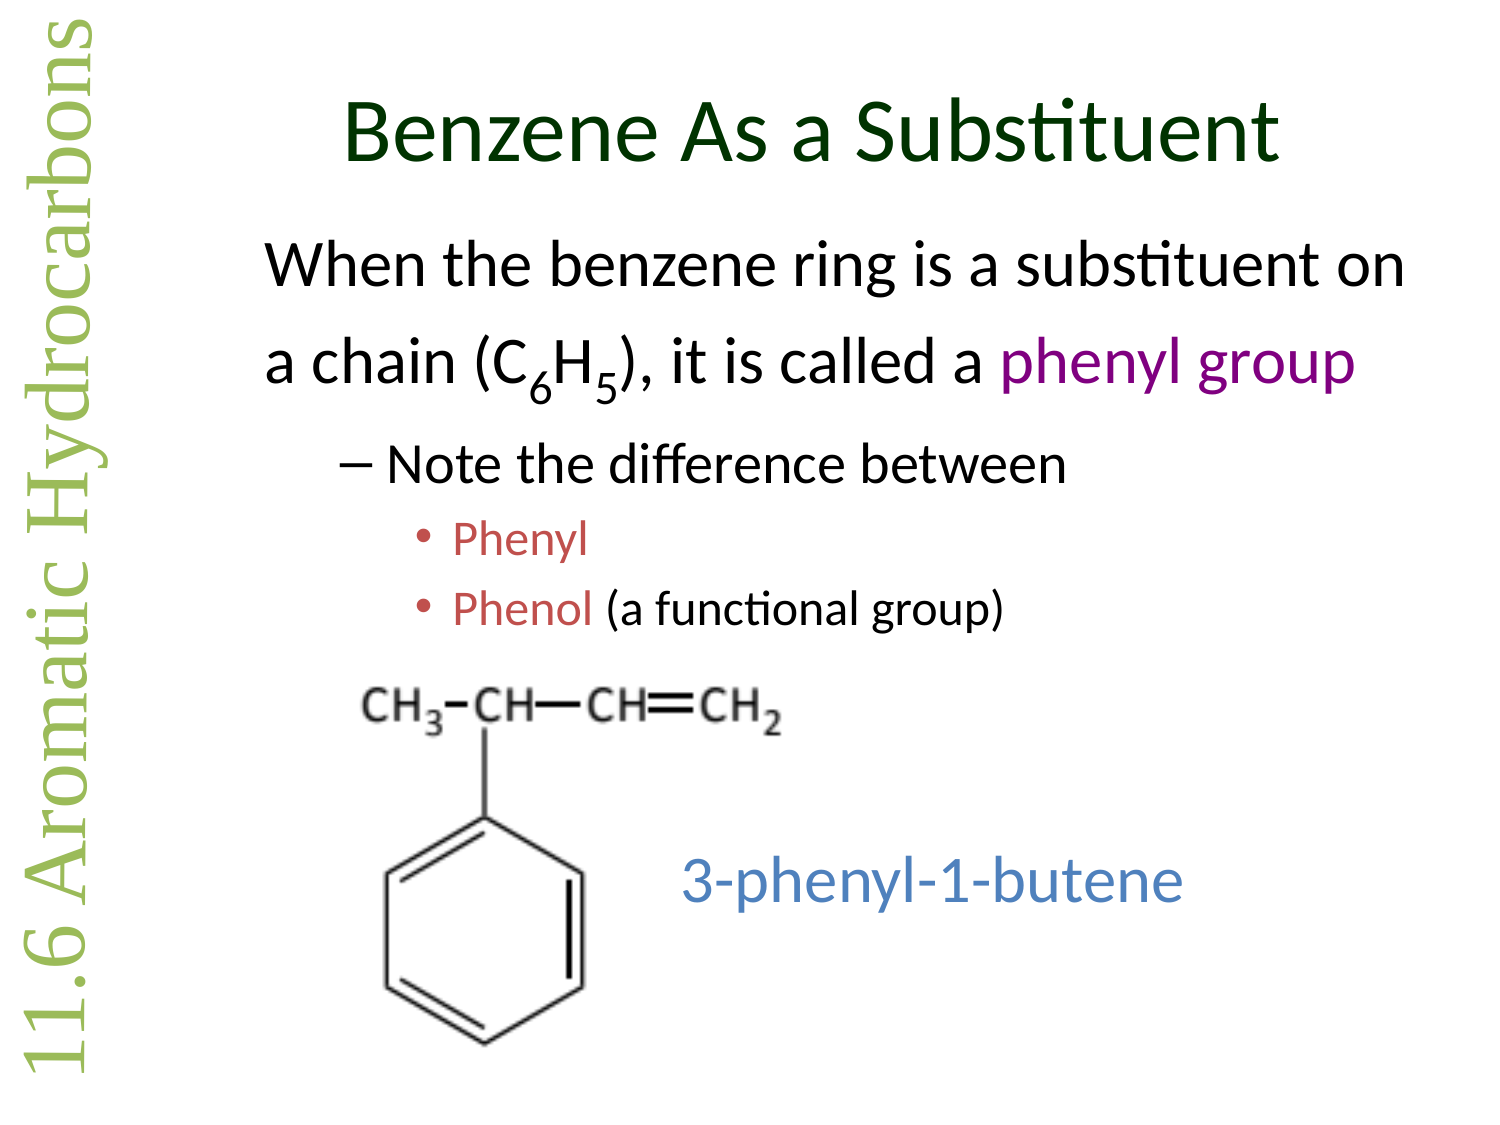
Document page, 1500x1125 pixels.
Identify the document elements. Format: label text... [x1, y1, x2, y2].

list When the benzene ring is a substituent on a chain (C6H5), it is called a phenyl group Note the difference between Phenyl Phenol (a functional group) [249, 212, 1450, 763]
picture [349, 674, 785, 1051]
title Benzene As a Substituent [212, 62, 1413, 188]
text_box 3-phenyl-1-butene [788, 828, 1201, 923]
text_box 11.6 Aromatic Hydrocarbons [6, 0, 116, 1111]
